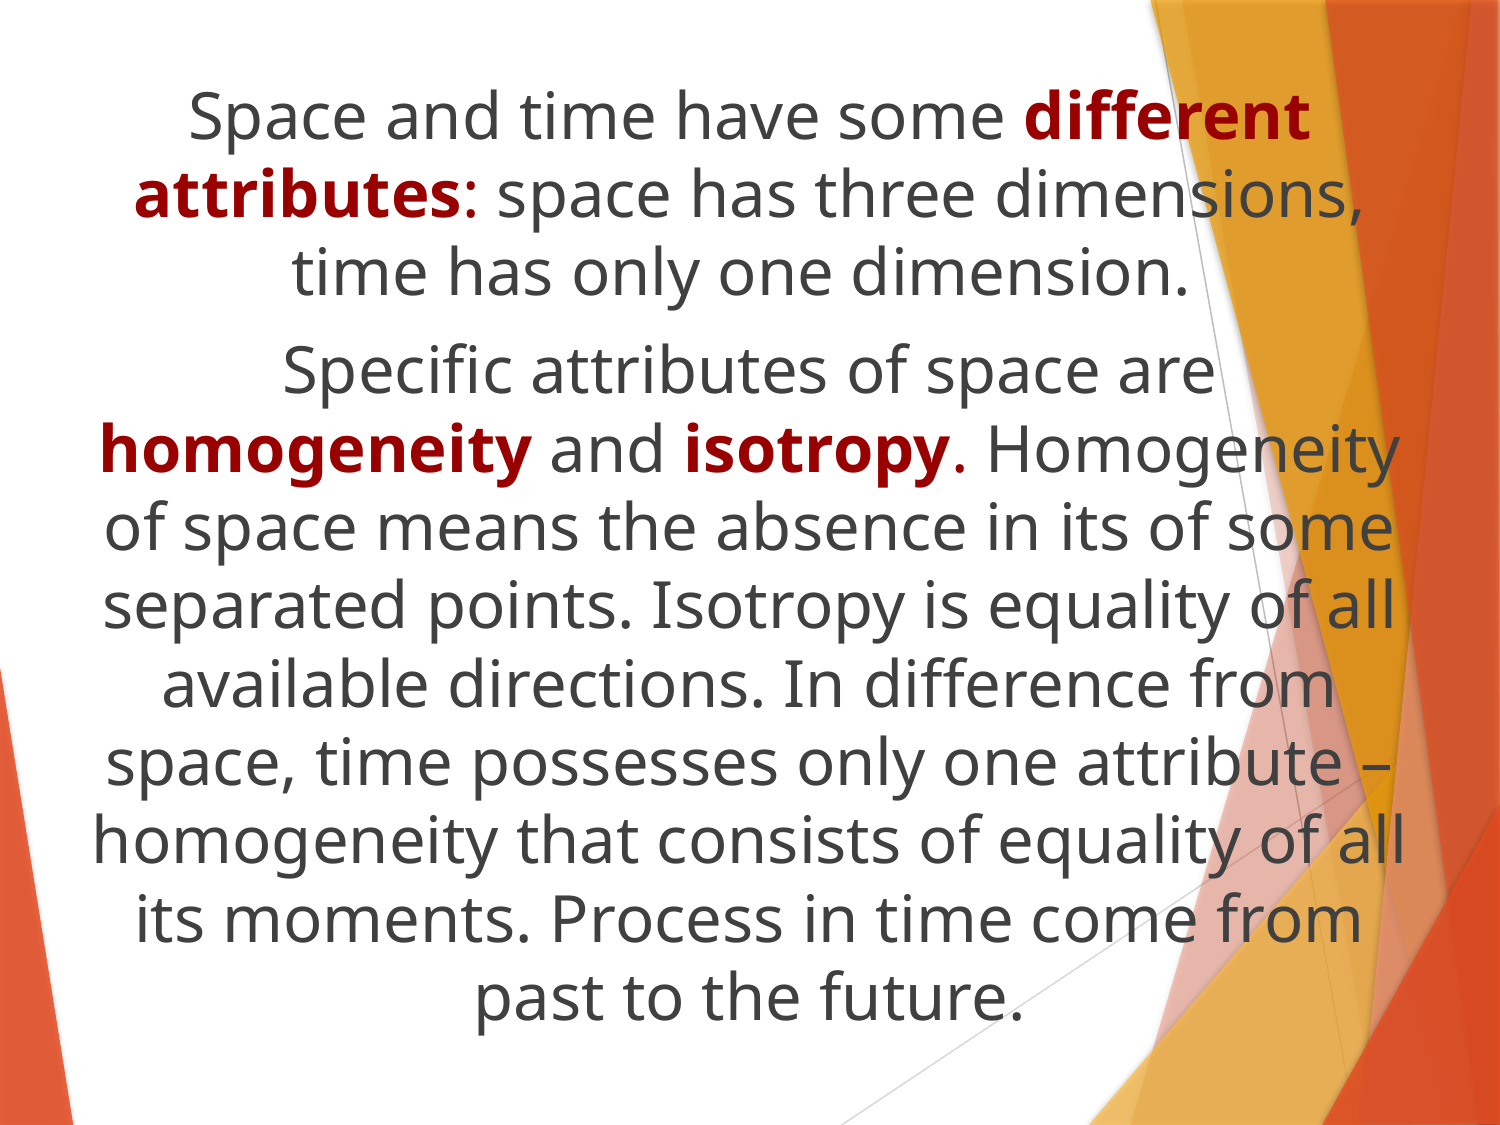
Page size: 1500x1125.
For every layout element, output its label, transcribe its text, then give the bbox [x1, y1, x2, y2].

subtitle Space and time have some different attributes: space has three dimensions, time has only one dimension. Specific attributes of space are homogeneity and isotropy. Homogeneity of space means the absence in its of some separated points. Isotropy is equality of all available directions. In difference from space, time possesses only one attribute – homogeneity that consists of equality of all its moments. Process in time come from past to the future. [76, 66, 1424, 1059]
